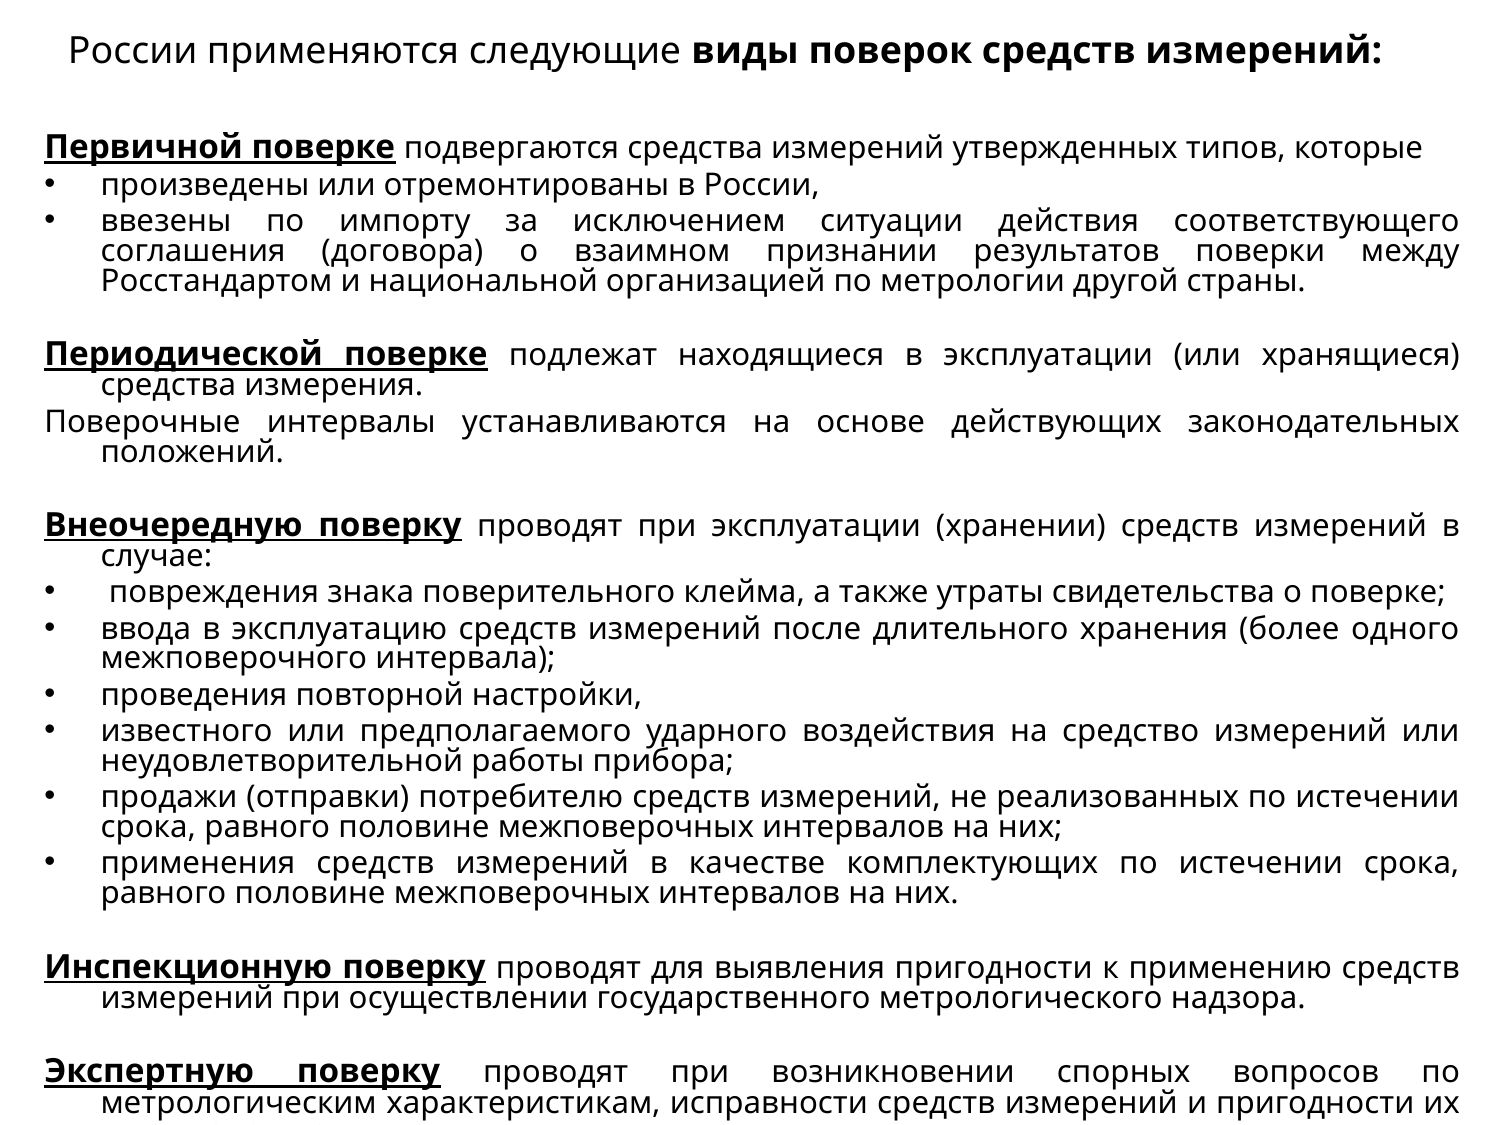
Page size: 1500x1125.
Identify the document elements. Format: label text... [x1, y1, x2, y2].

list Первичной поверке подвергаются средства измерений утвержденных типов, которые произведены или отремонтированы в России, ввезены по импорту за исключением ситуации действия соответствующего соглашения (договора) о взаимном признании результатов поверки между Росстандартом и национальной организацией по метрологии другой страны. Периодической поверке подлежат находящиеся в эксплуатации (или хранящиеся) средства измерения. Поверочные интервалы устанавливаются на основе действующих законодательных положений. Внеочередную поверку проводят при эксплуатации (хранении) средств измерений в случае: повреждения знака поверительного клейма, а также утраты свидетельства о поверке; ввода в эксплуатацию средств измерений после длительного хранения (более одного межповерочного интервала); проведения повторной настройки, известного или предполагаемого ударного воздействия на средство измерений или неудовлетворительной работы прибора; продажи (отправки) потребителю средств измерений, не реализованных по истечении срока, равного половине межповерочных интервалов на них; применения средств измерений в качестве комплектующих по истечении срока, равного половине межповерочных интервалов на них. Инспекционную поверку проводят для выявления пригодности к применению средств измерений при осуществлении государственного метрологического надзора. Экспертную поверку проводят при возникновении спорных вопросов по метрологическим характеристикам, исправности средств измерений и пригодности их к применению. [29, 125, 1477, 1107]
text_box России применяются следующие виды поверок средств измерений: [53, 18, 1471, 79]
